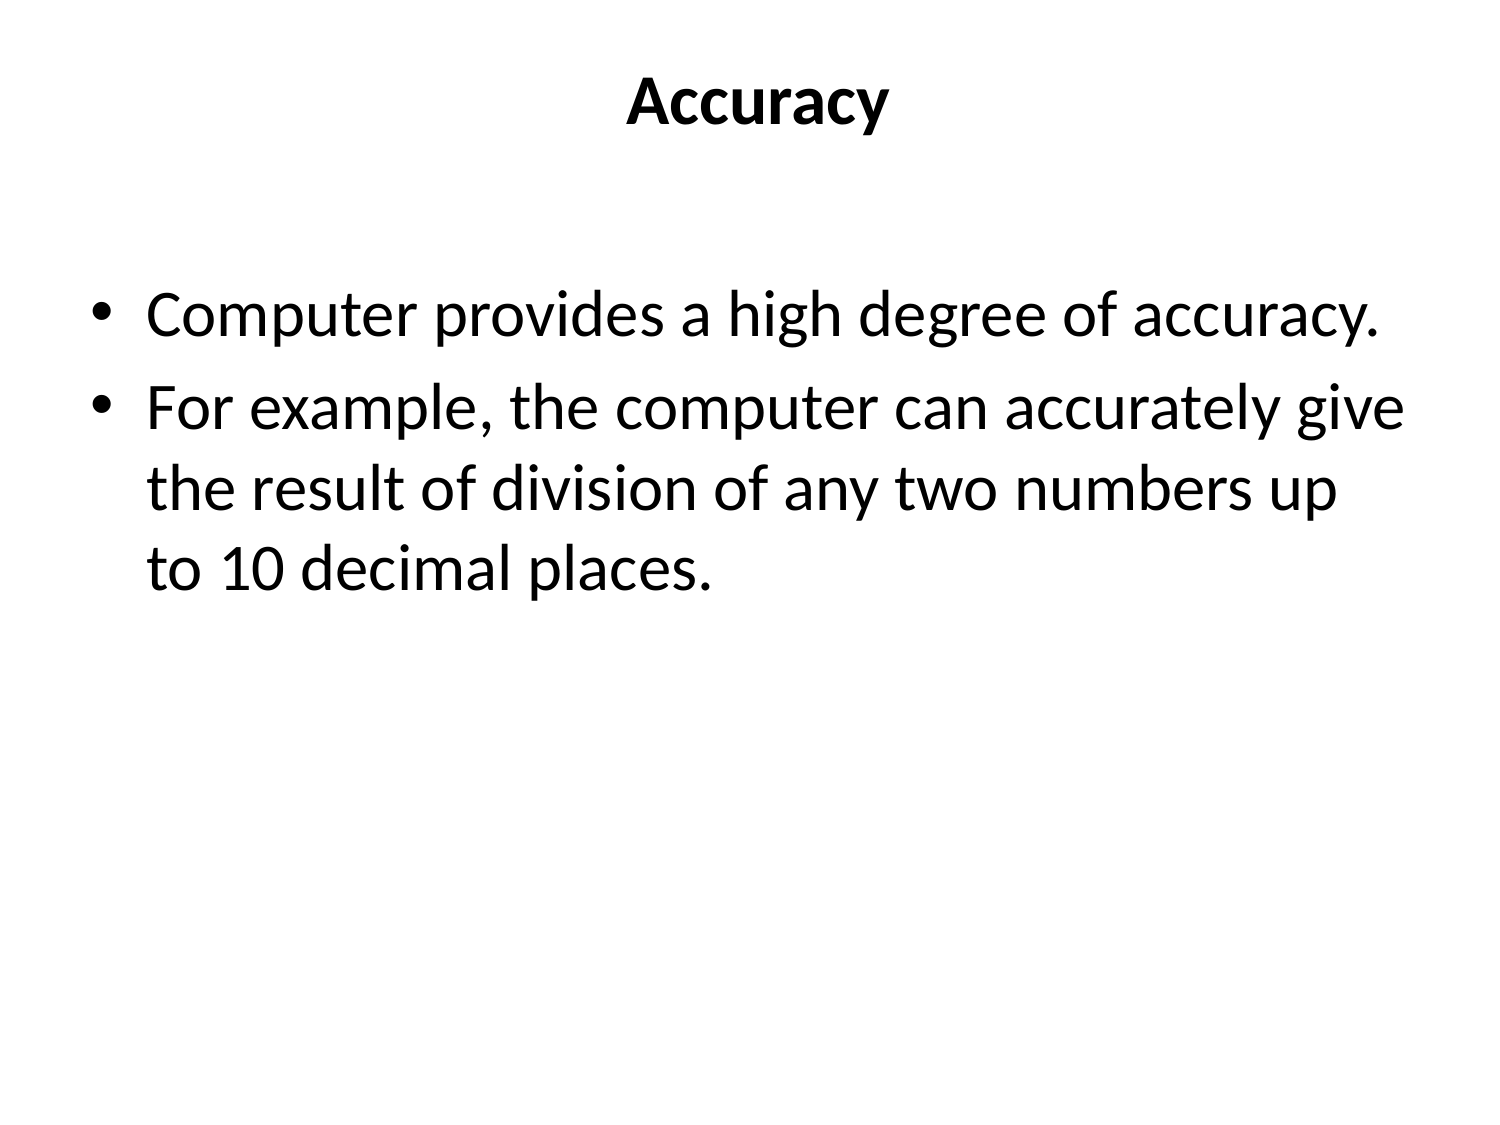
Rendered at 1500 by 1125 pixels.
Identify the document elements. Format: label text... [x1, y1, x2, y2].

title Accuracy [75, 45, 1425, 233]
list Computer provides a high degree of accuracy. For example, the computer can accurately give the result of division of any two numbers up to 10 decimal places. [75, 262, 1425, 1005]
